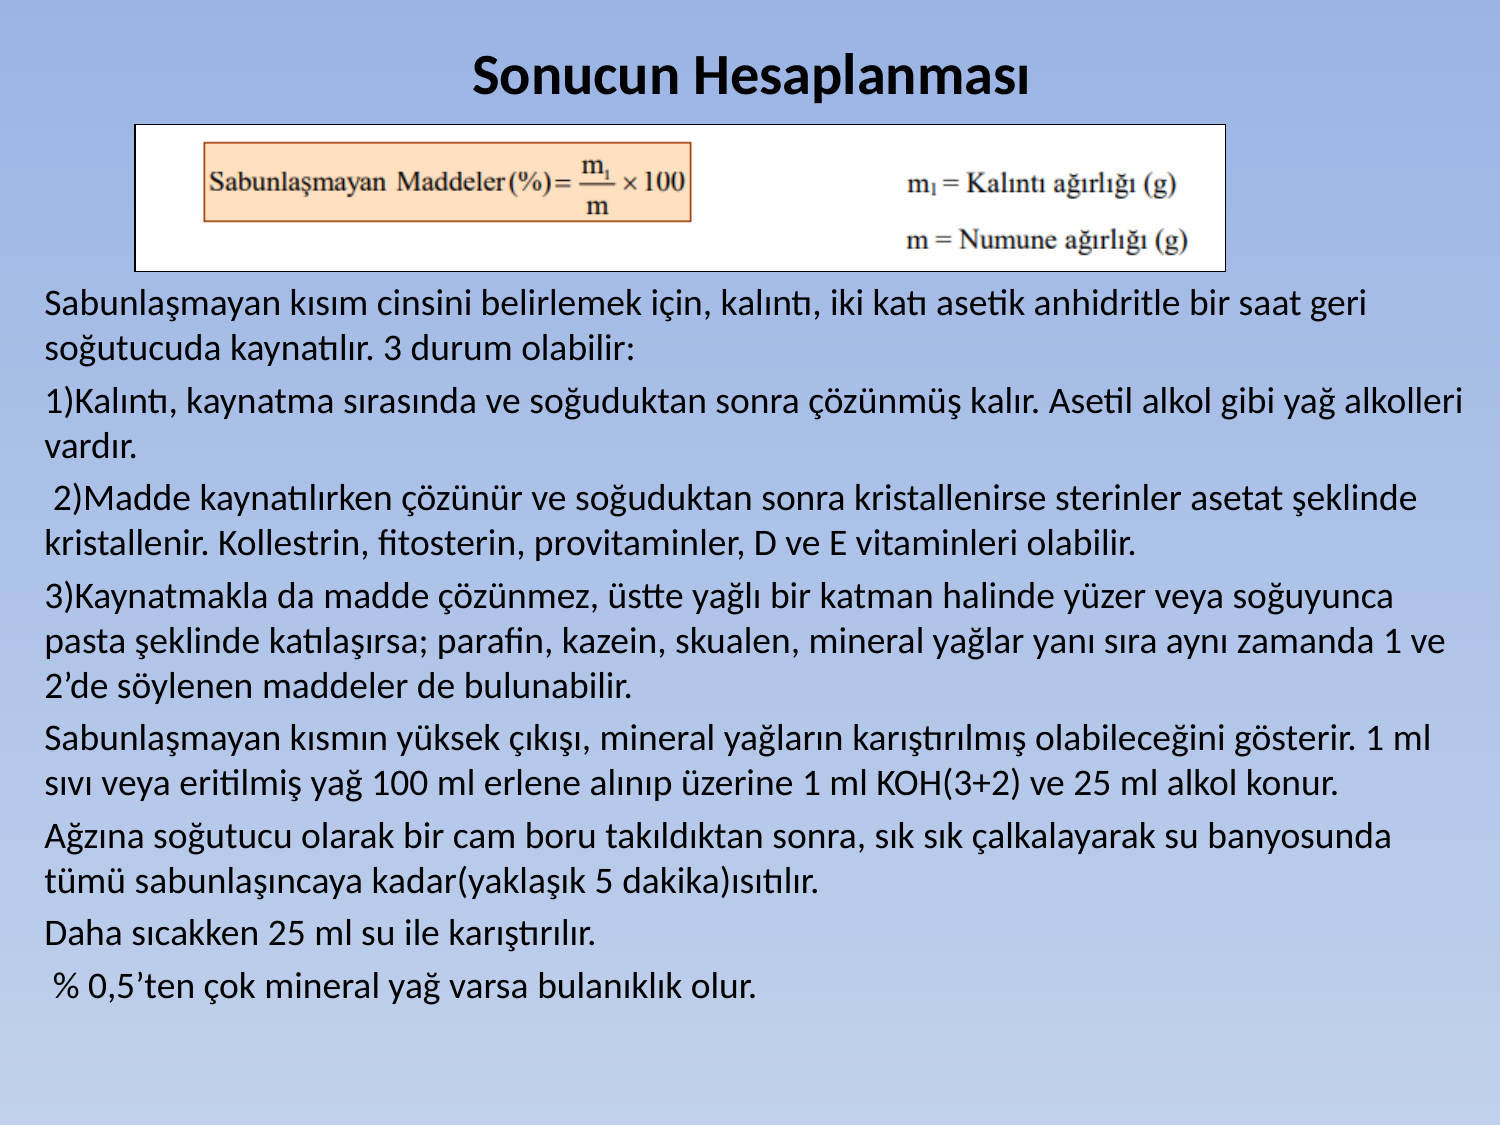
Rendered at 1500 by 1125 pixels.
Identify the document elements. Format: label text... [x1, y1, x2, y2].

list Sabunlaşmayan kısım cinsini belirlemek için, kalıntı, iki katı asetik anhidritle bir saat geri soğutucuda kaynatılır. 3 durum olabilir: 1)Kalıntı, kaynatma sırasında ve soğuduktan sonra çözünmüş kalır. Asetil alkol gibi yağ alkolleri vardır. 2)Madde kaynatılırken çözünür ve soğuduktan sonra kristallenirse sterinler asetat şeklinde kristallenir. Kollestrin, fitosterin, provitaminler, D ve E vitaminleri olabilir. 3)Kaynatmakla da madde çözünmez, üstte yağlı bir katman halinde yüzer veya soğuyunca pasta şeklinde katılaşırsa; parafin, kazein, skualen, mineral yağlar yanı sıra aynı zamanda 1 ve 2’de söylenen maddeler de bulunabilir. Sabunlaşmayan kısmın yüksek çıkışı, mineral yağların karıştırılmış olabileceğini gösterir. 1 ml sıvı veya eritilmiş yağ 100 ml erlene alınıp üzerine 1 ml KOH(3+2) ve 25 ml alkol konur. Ağzına soğutucu olarak bir cam boru takıldıktan sonra, sık sık çalkalayarak su banyosunda tümü sabunlaşıncaya kadar(yaklaşık 5 dakika)ısıtılır. Daha sıcakken 25 ml su ile karıştırılır. % 0,5’ten çok mineral yağ varsa bulanıklık olur. [29, 270, 1483, 909]
picture [135, 125, 1226, 271]
title Sonucun Hesaplanması [76, 19, 1427, 124]
